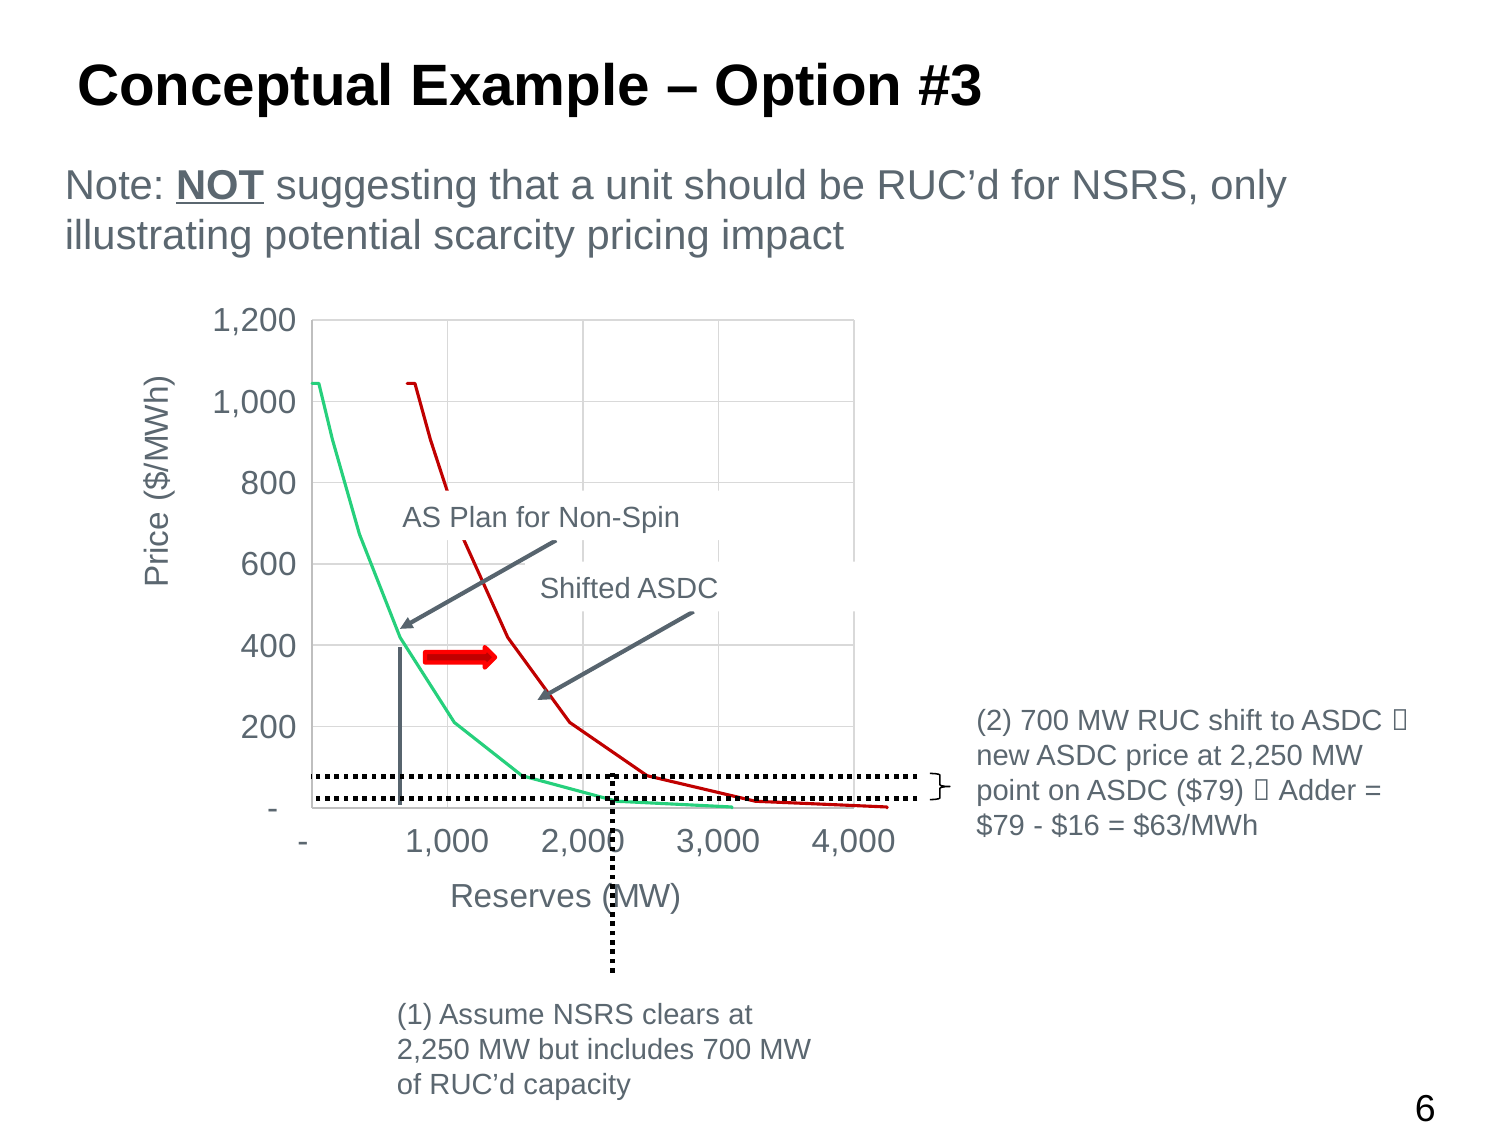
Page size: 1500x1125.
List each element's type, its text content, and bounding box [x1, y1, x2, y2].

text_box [399, 540, 557, 629]
chart [87, 291, 1013, 930]
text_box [537, 611, 694, 701]
text_box (2) 700 MW RUC shift to ASDC  new ASDC price at 2,250 MW point on ASDC ($79)  Adder = $79 - $16 = $63/MWh [1016, 694, 1425, 849]
chart [401, 777, 612, 797]
list Note: NOT suggesting that a unit should be RUC’d for NSRS, only illustrating potential scarcity pricing impact [50, 149, 1450, 275]
slide_number 6 [1400, 1076, 1488, 1113]
title Conceptual Example – Option #3 [62, 39, 1450, 125]
text_box (1) Assume NSRS clears at 2,250 MW but includes 700 MW of RUC’d capacity [382, 987, 845, 1108]
